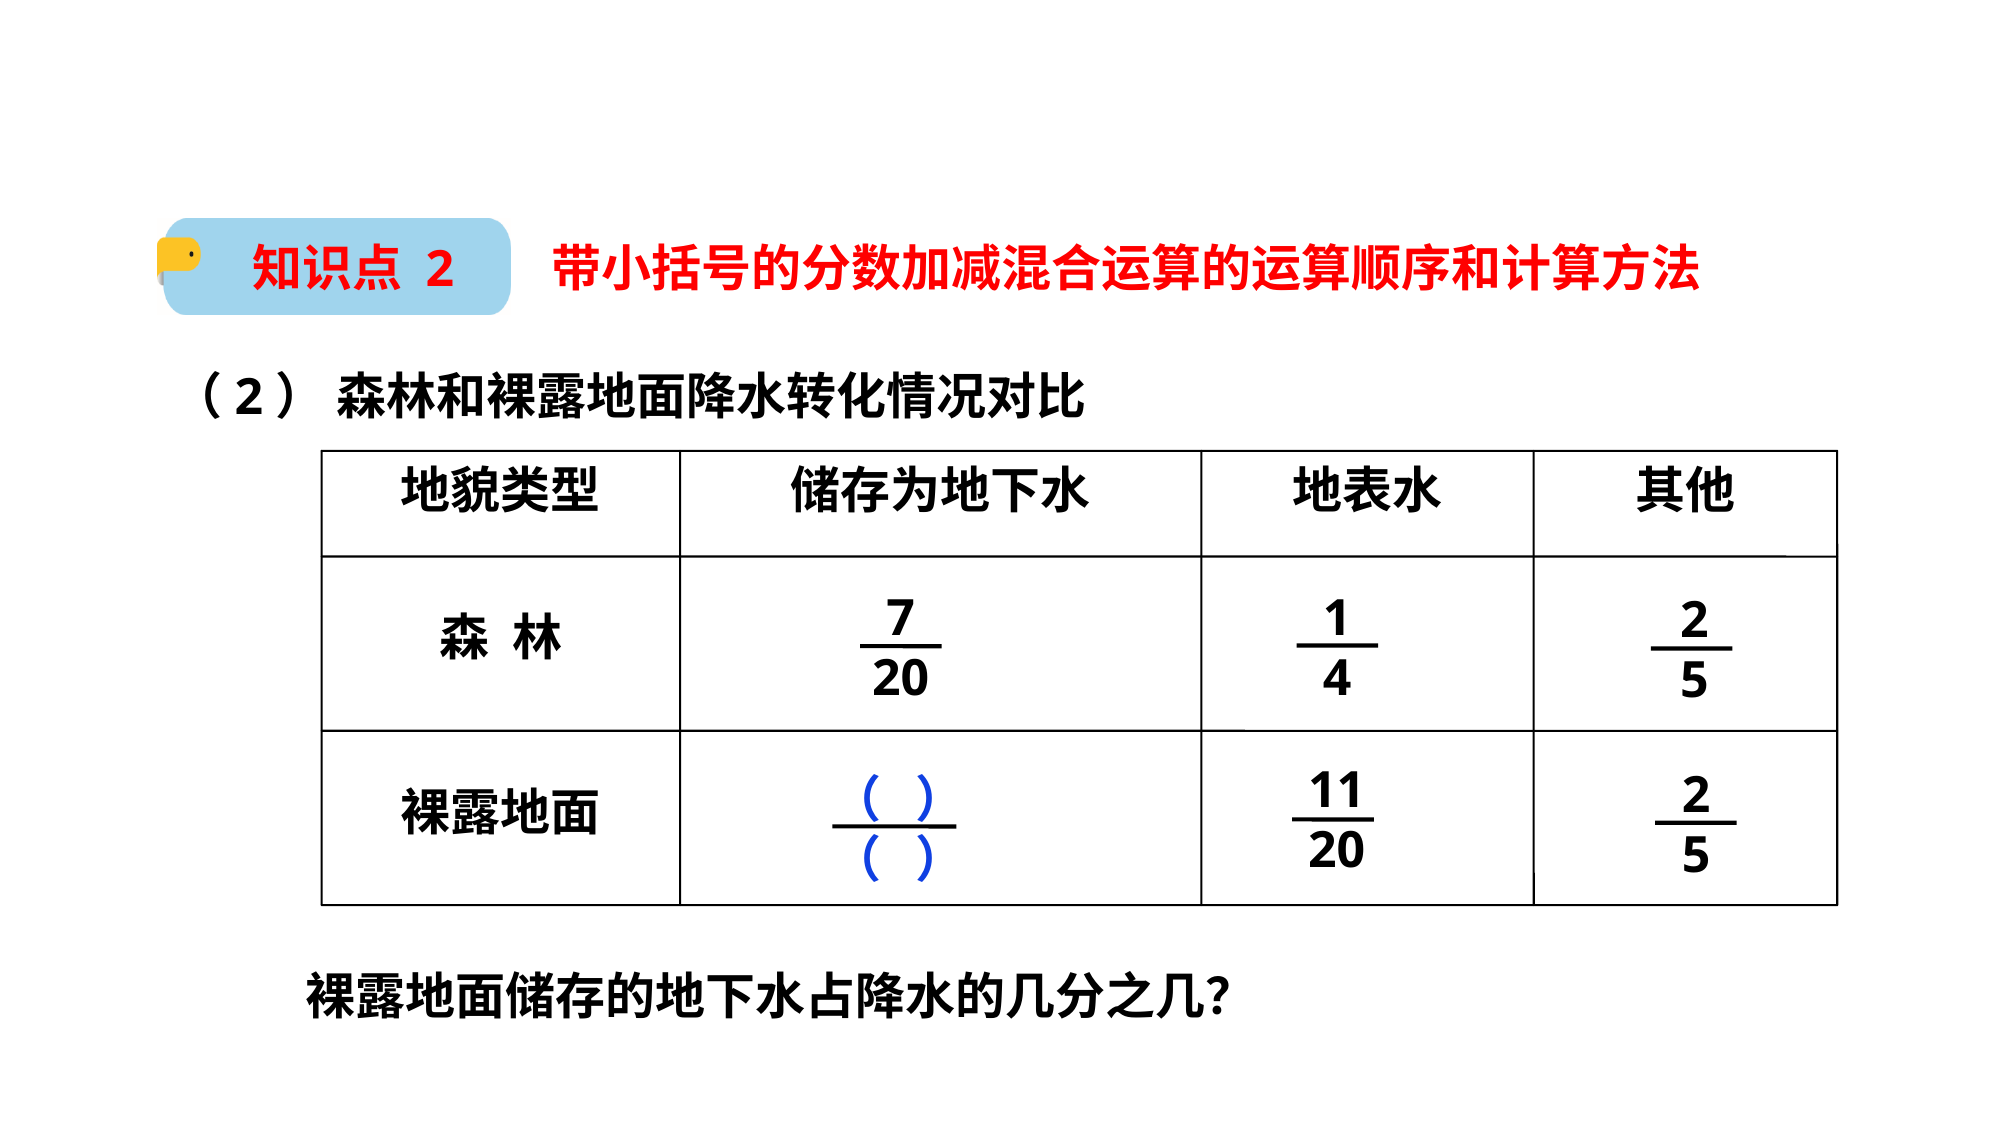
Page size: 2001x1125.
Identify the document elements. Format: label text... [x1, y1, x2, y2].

text_box 裸露地面储存的地下水占降水的几分之几？ [290, 957, 1833, 1033]
picture [157, 218, 511, 315]
text_box 带小括号的分数加减混合运算的运算顺序和计算方法 [536, 228, 1813, 304]
text_box 知识点 2 [511, 228, 516, 304]
text_box （2） 森林和裸露地面降水转化情况对比 [157, 344, 1874, 432]
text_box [321, 450, 1838, 906]
